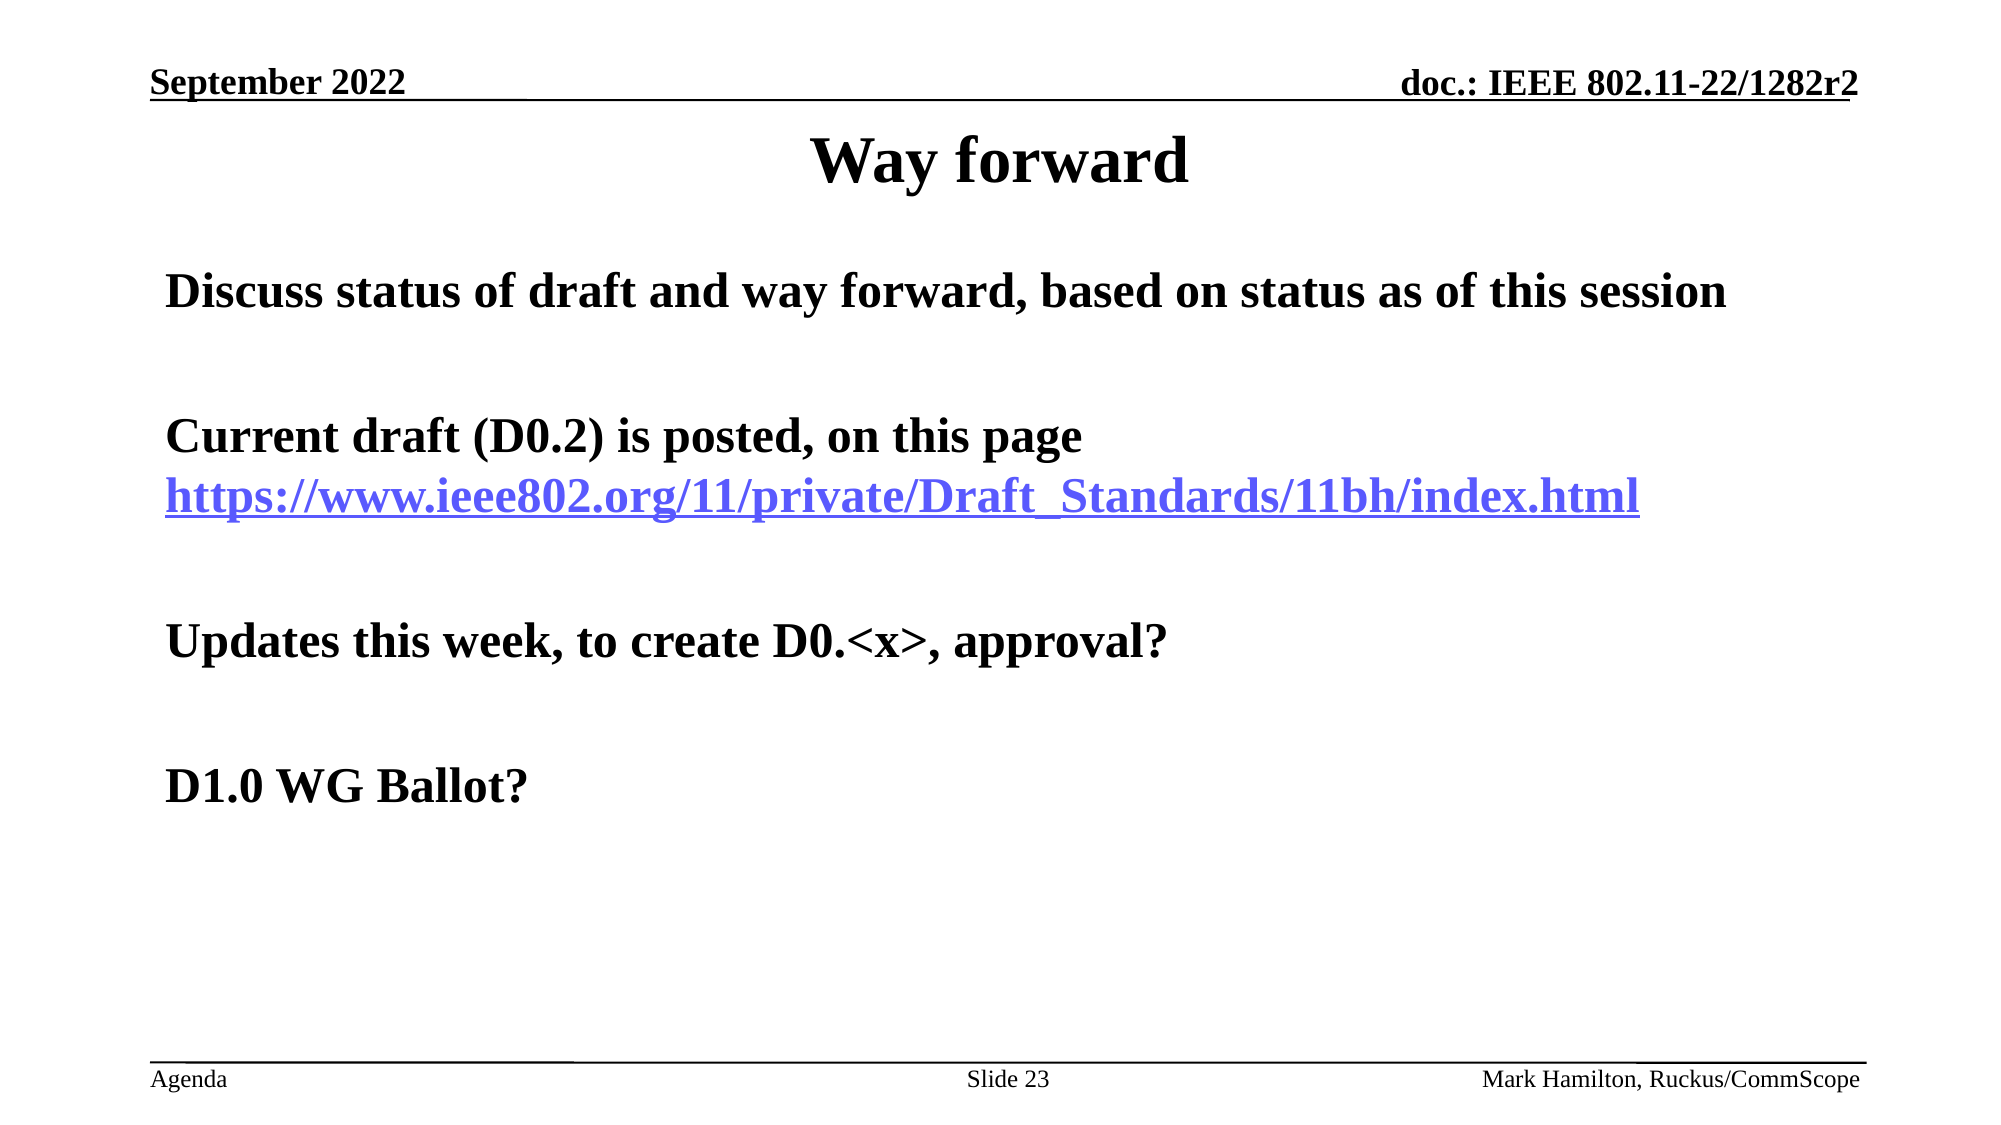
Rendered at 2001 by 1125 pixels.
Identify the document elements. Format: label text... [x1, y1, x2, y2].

list Discuss status of draft and way forward, based on status as of this session Current draft (D0.2) is posted, on this page https://www.ieee802.org/11/private/Draft_Standards/11bh/index.html Updates this week, to create D0.<x>, approval? D1.0 WG Ballot? [149, 249, 1850, 1063]
title Way forward [149, 112, 1850, 201]
slide_number Slide 23 [950, 1061, 1067, 1123]
